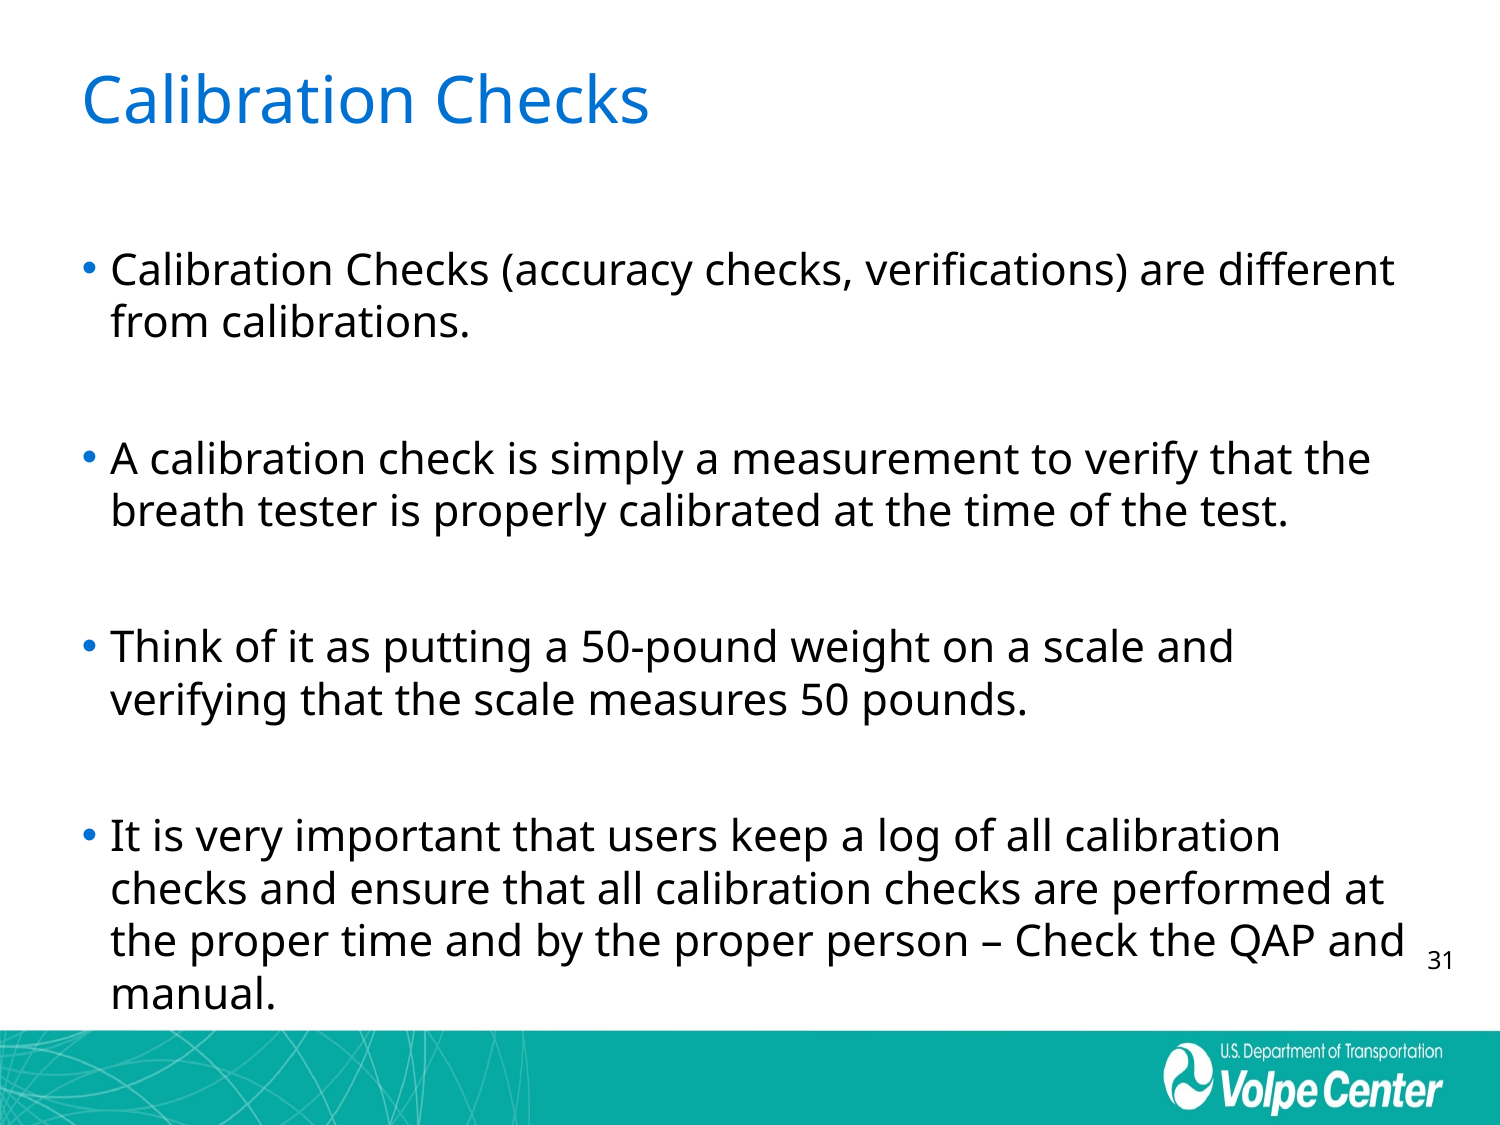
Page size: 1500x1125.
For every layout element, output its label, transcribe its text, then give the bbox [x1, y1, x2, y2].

title Calibration Checks [66, 59, 1433, 217]
text_box 31 [1412, 937, 1496, 987]
picture [0, 1026, 1500, 1125]
list Calibration Checks (accuracy checks, verifications) are different from calibrations. A calibration check is simply a measurement to verify that the breath tester is properly calibrated at the time of the test. Think of it as putting a 50-pound weight on a scale and verifying that the scale measures 50 pounds. It is very important that users keep a log of all calibration checks and ensure that all calibration checks are performed at the proper time and by the proper person – Check the QAP and manual. [66, 234, 1433, 1014]
